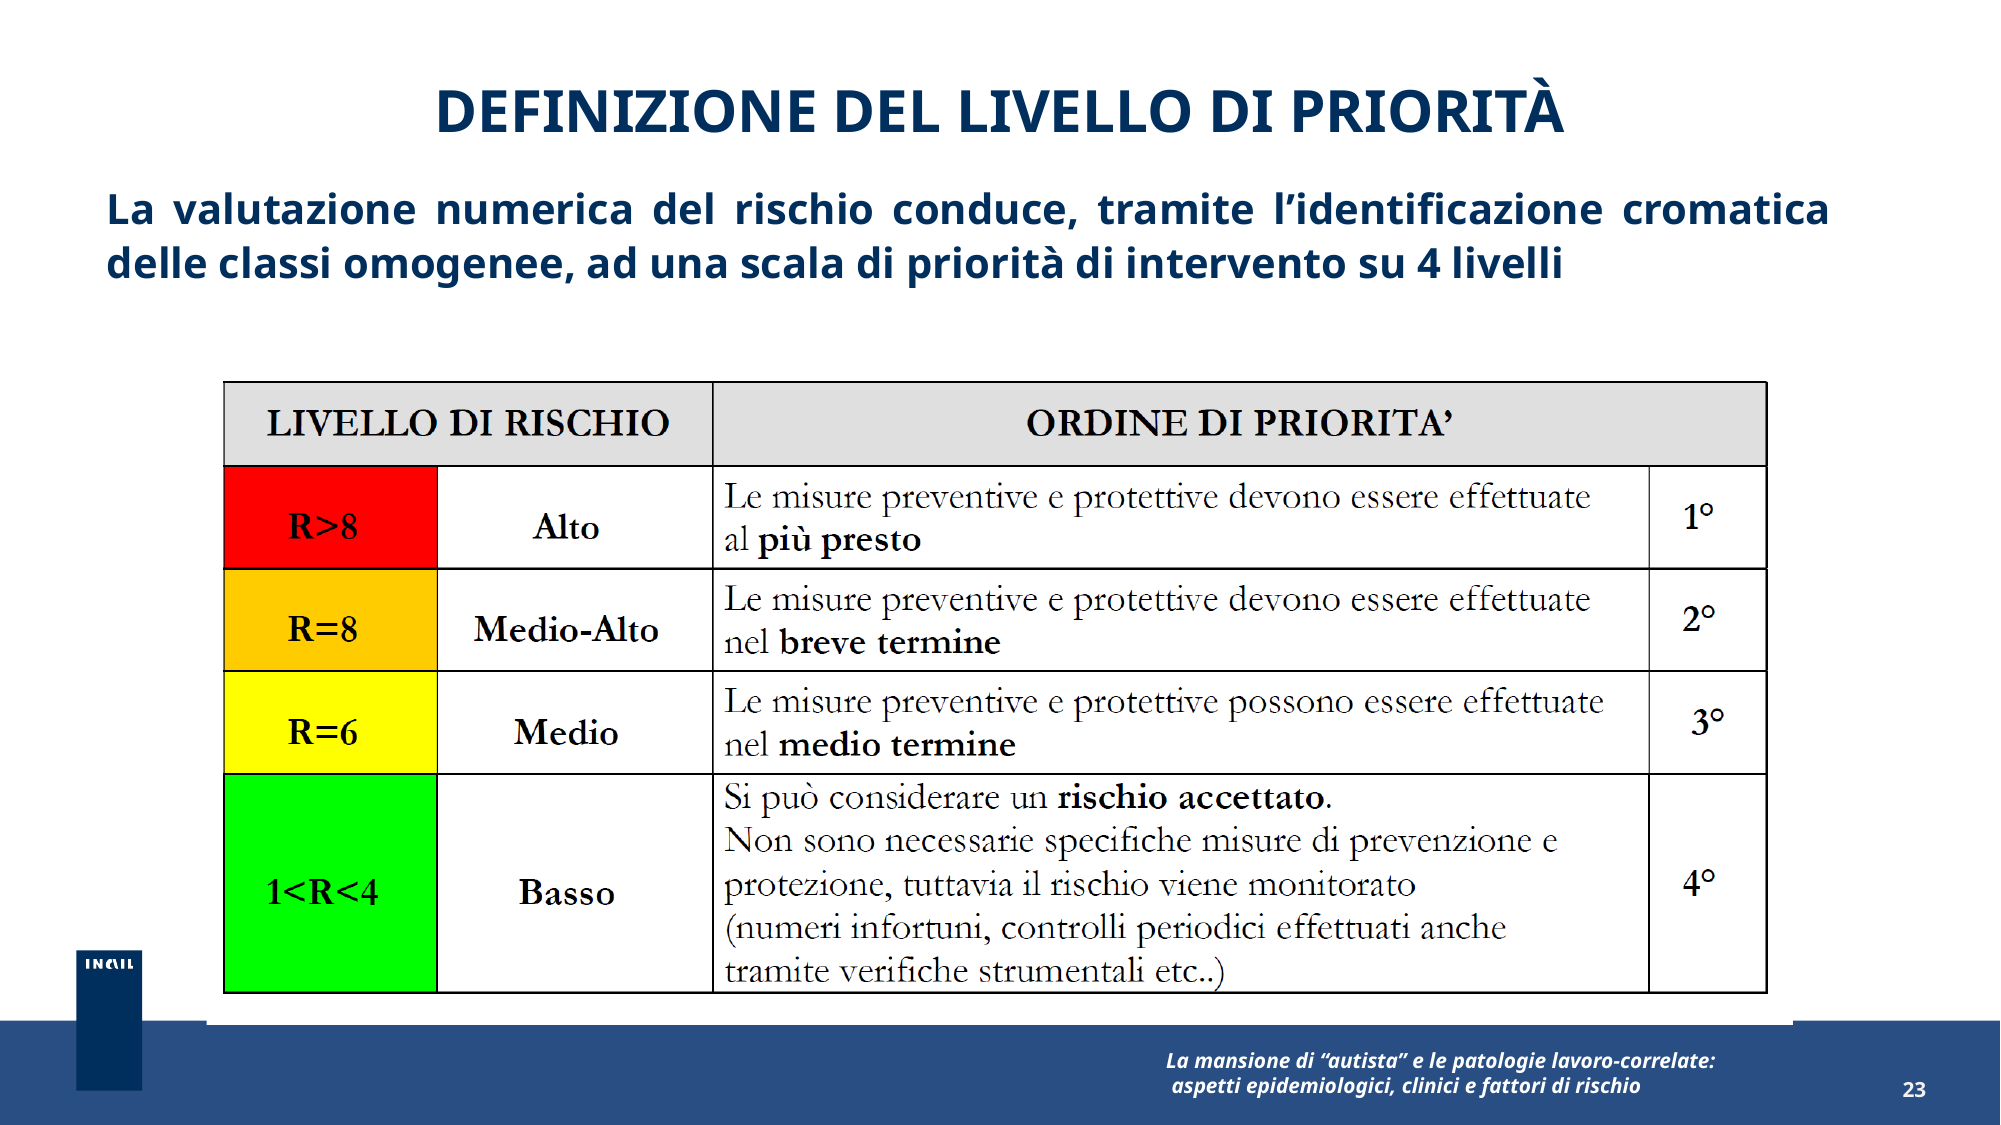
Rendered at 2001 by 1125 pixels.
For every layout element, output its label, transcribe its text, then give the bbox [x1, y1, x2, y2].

text_box La valutazione numerica del rischio conduce, tramite l’identificazione cromatica delle classi omogenee, ad una scala di priorità di intervento su 4 livelli [92, 172, 1848, 295]
picture [206, 369, 1793, 1025]
slide_number 23 [1867, 1076, 1927, 1119]
text_box DEFINIZIONE DEL LIVELLO DI PRIORITÀ [297, 67, 1703, 152]
list La mansione di “autista” e le patologie lavoro-correlate: aspetti epidemiologici, clinici e fattori di rischio [1166, 1047, 1848, 1083]
